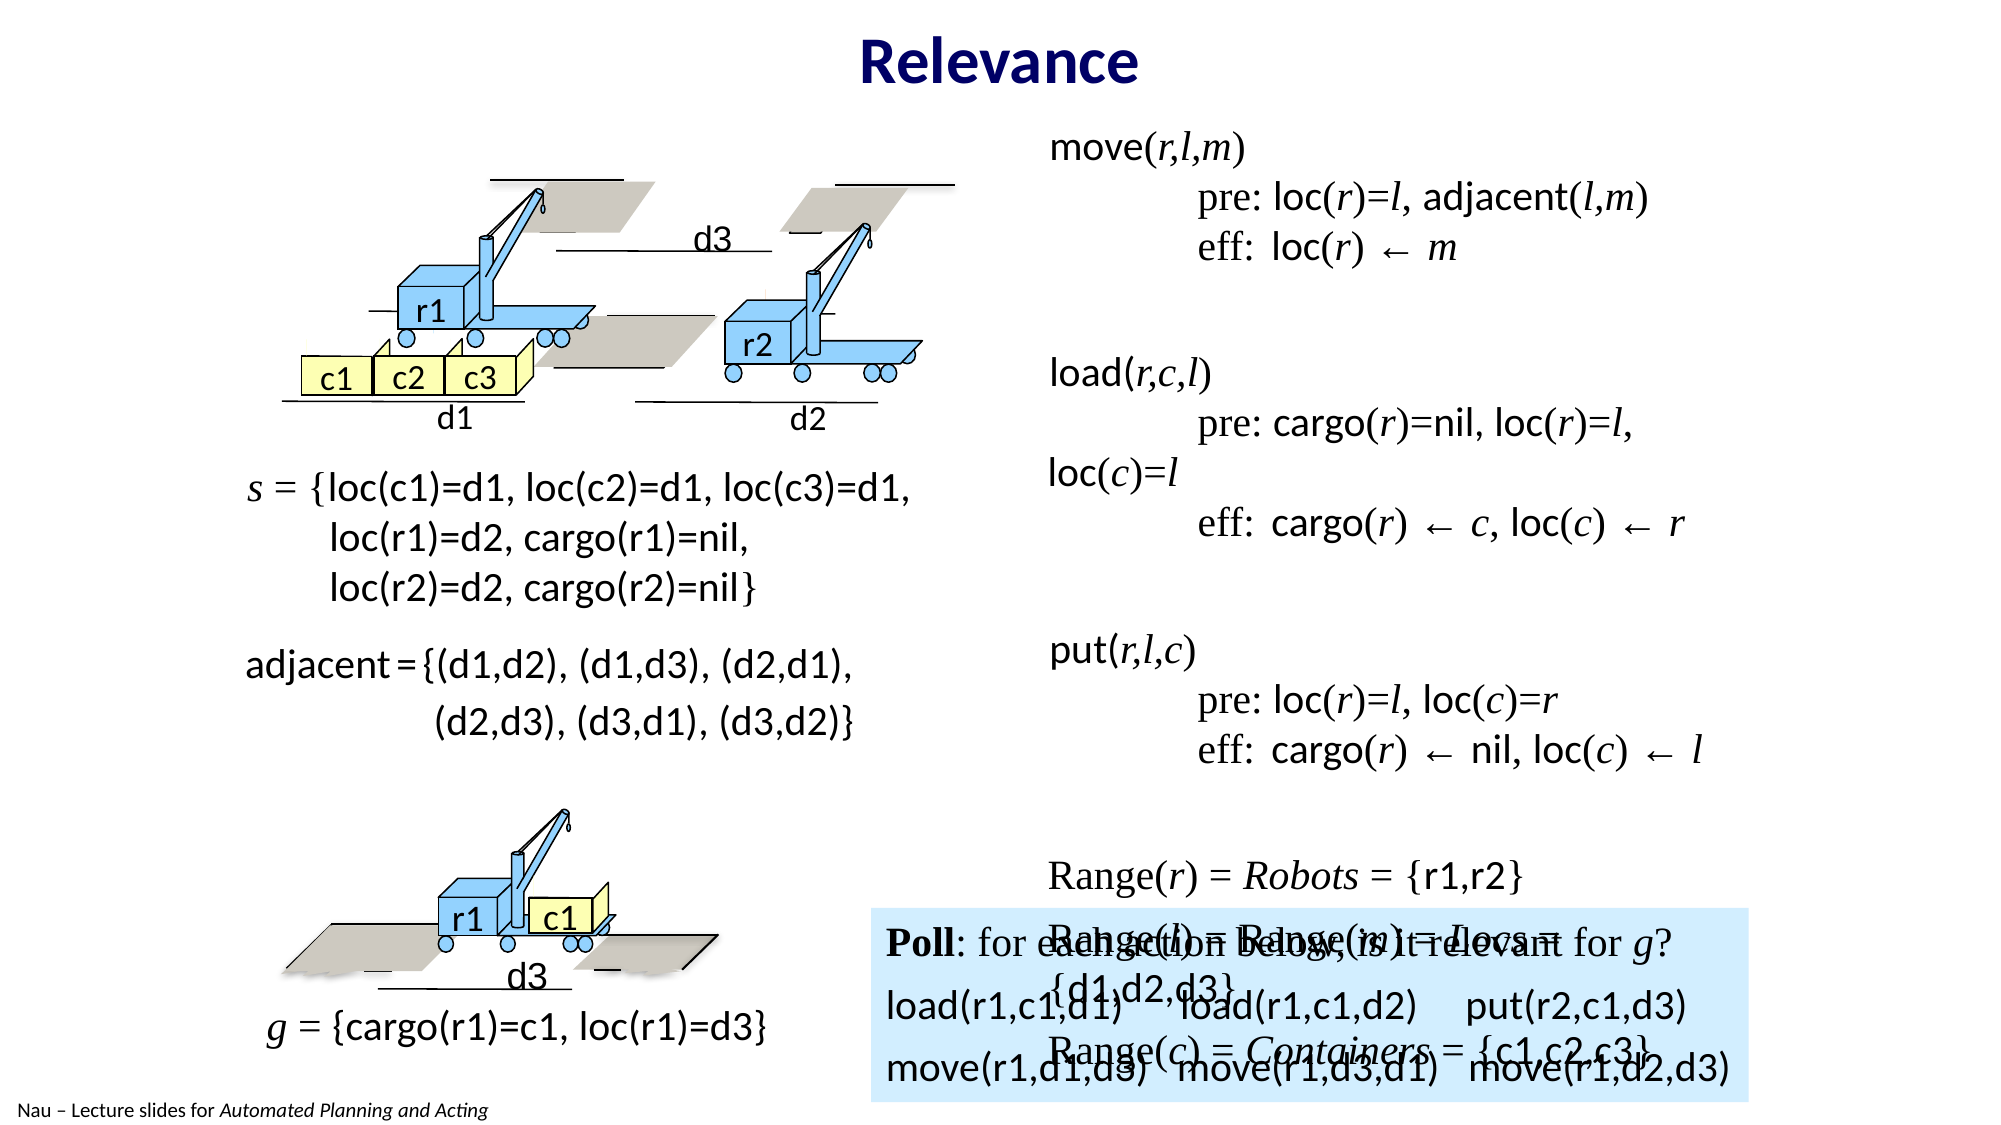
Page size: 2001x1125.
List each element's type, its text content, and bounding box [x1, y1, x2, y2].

text_box adjacent = {(d1,d2), (d1,d3), (d2,d1), (d2,d3), (d3,d1), (d3,d2)} [230, 629, 909, 752]
text_box g = {cargo(r1)=c1, loc(r1)=d3} [251, 991, 1002, 1057]
text_box move(r,l,m) pre: loc(r)=l, adjacent(l,m) eff: loc(r) ← m load(r,c,l) pre: cargo(r)=nil, loc(r)=l, loc(c)=l eff: cargo(r) ← c, loc(c) ← r put(r,l,c) pre: loc(r)=l, loc(c)=r eff: cargo(r) ← nil, loc(c) ← l Range(r) = Robots = {r1,r2} Range(l) = Range(m) = Locs = {d1,d2,d3} Range(c) = Containers = {c1,c2,c3} [1032, 111, 1775, 899]
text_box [282, 801, 719, 990]
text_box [281, 179, 956, 403]
title Relevance [274, 8, 1726, 105]
text_box s = {loc(c1)=d1, loc(c2)=d1, loc(c3)=d1, loc(r1)=d2, cargo(r1)=nil, loc(r2)=d2, cargo(r2)=nil} [232, 452, 987, 618]
list Poll: for each action below, is it relevant for g? load(r1,c1,d1) load(r1,c1,d2) put(r2,c1,d3) move(r1,d1,d3) move(r1,d3,d1) move(r1,d2,d3) [870, 907, 1750, 1103]
